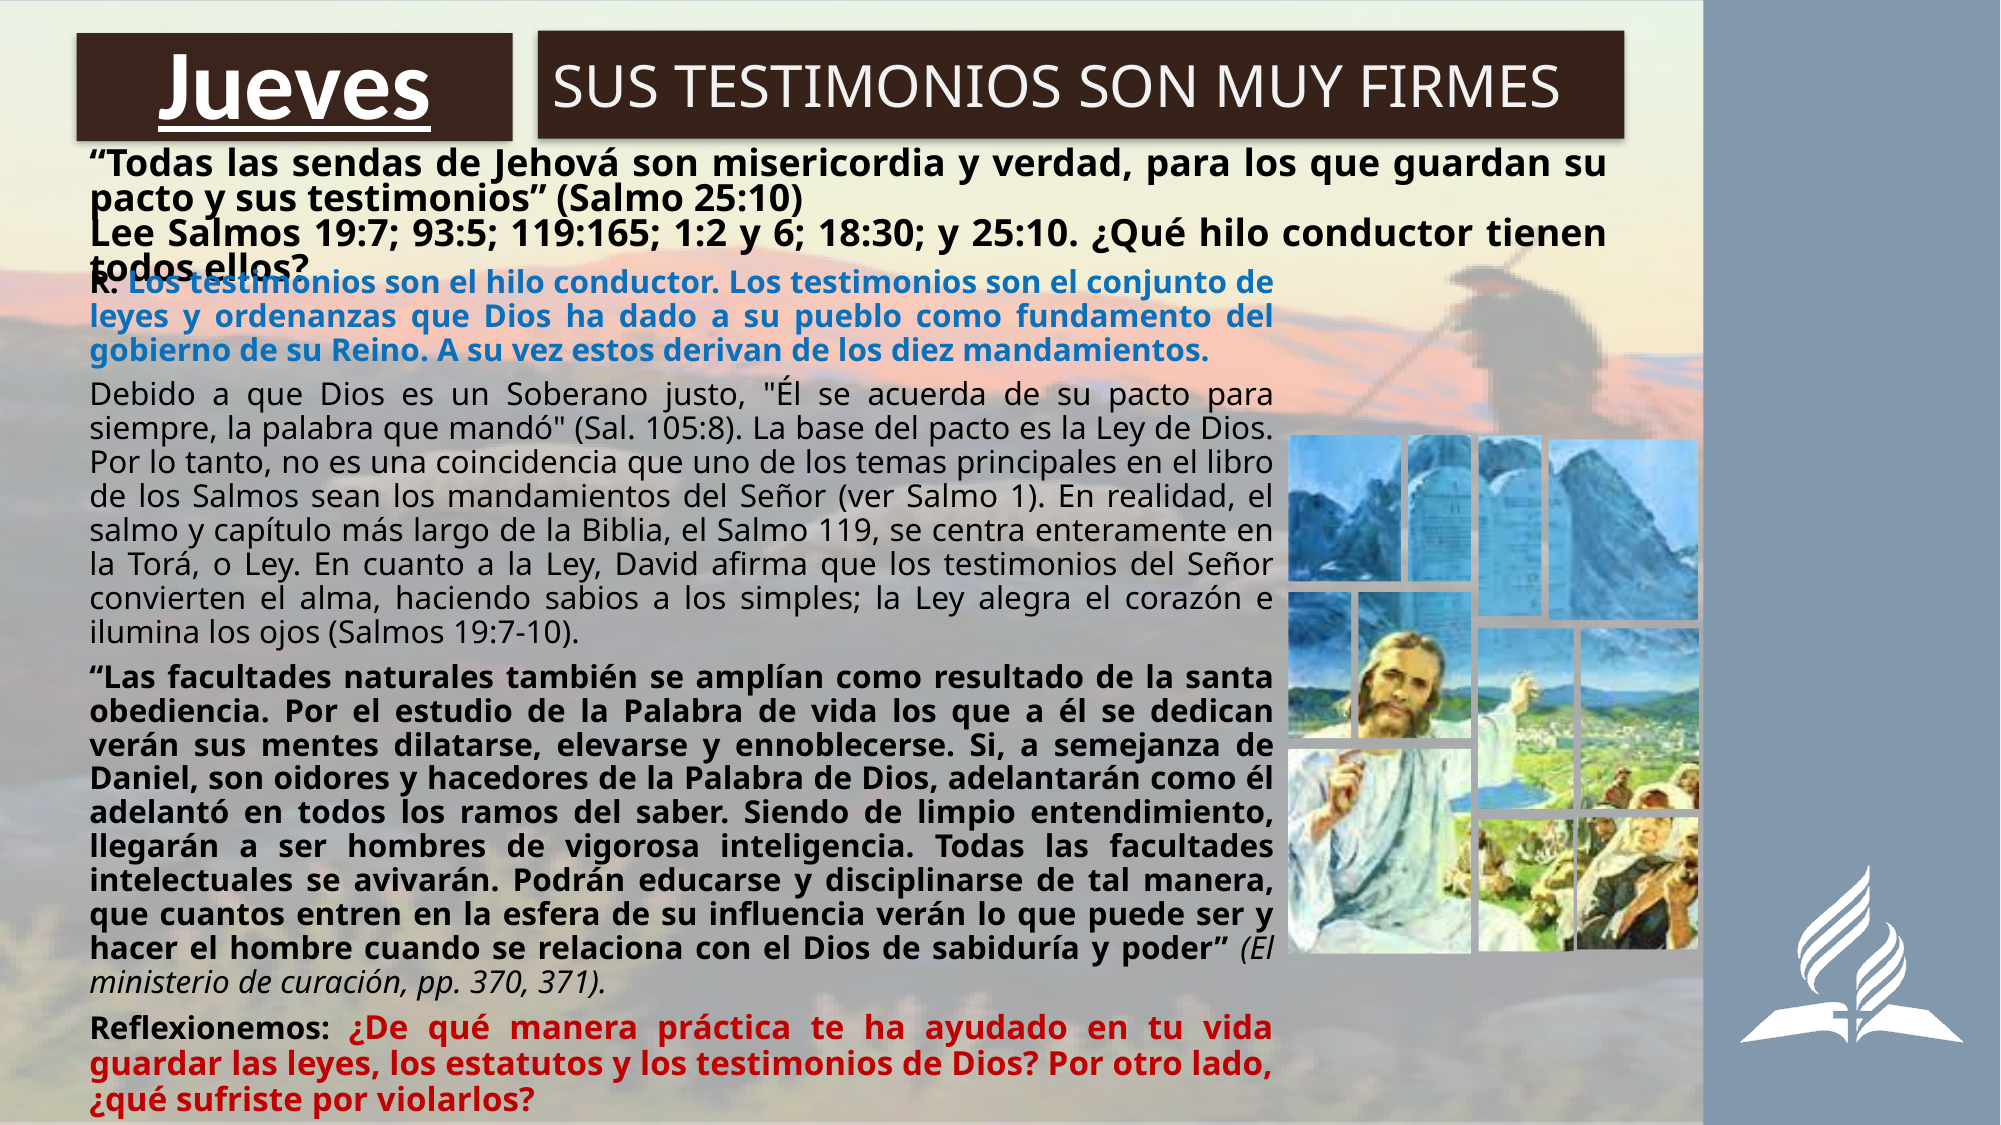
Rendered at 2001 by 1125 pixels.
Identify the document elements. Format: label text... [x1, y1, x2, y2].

text_box [1287, 434, 1402, 582]
list R. Los testimonios son el hilo conductor. Los testimonios son el conjunto de leyes y ordenanzas que Dios ha dado a su pueblo como fundamento del gobierno de su Reino. A su vez estos derivan de los diez mandamientos. Debido a que Dios es un Soberano justo, "Él se acuerda de su pacto para siempre, la palabra que mandó" (Sal. 105:8). La base del pacto es la Ley de Dios. Por lo tanto, no es una coincidencia que uno de los temas principales en el libro de los Salmos sean los mandamientos del Señor (ver Salmo 1). En realidad, el salmo y capítulo más largo de la Biblia, el Salmo 119, se centra enteramente en la Torá, o Ley. En cuanto a la Ley, David afirma que los testimonios del Señor convierten el alma, haciendo sabios a los simples; la Ley alegra el corazón e ilumina los ojos (Salmos 19:7-10). “Las facultades naturales también se amplían como resultado de la santa obediencia. Por el estudio de la Palabra de vida los que a él se dedican verán sus mentes dilatarse, elevarse y ennoblecerse. Si, a semejanza de Daniel, son oidores y hacedores de la Palabra de Dios, adelantarán como él adelantó en todos los ramos del saber. Siendo de limpio entendimiento, llegarán a ser hombres de vigorosa inteligencia. Todas las facultades intelectuales se avivarán. Podrán educarse y disciplinarse de tal manera, que cuantos entren en la esfera de su influencia verán lo que puede ser y hacer el hombre cuando se relaciona con el Dios de sabiduría y poder” (El ministerio de curación, pp. 370, 371). Reflexionemos: ¿De qué manera práctica te ha ayudado en tu vida guardar las leyes, los estatutos y los testimonios de Dios? Por otro lado, ¿qué sufriste por violarlos? [74, 258, 1290, 1125]
text_box [1576, 816, 1699, 950]
text_box [1478, 434, 1542, 617]
picture [1706, 834, 2000, 1095]
text_box [1477, 627, 1575, 810]
list “Todas las sendas de Jehová son misericordia y verdad, para los que guardan su pacto y sus testimonios” (Salmo 25:10) Lee Salmos 19:7; 93:5; 119:165; 1:2 y 6; 18:30; y 25:10. ¿Qué hilo conductor tienen todos ellos? [74, 141, 1625, 304]
text_box SUS TESTIMONIOS SON MUY FIRMES [537, 30, 1625, 139]
text_box [1548, 438, 1699, 621]
title Jueves [76, 33, 513, 142]
text_box [1287, 591, 1352, 739]
text_box [1580, 627, 1700, 810]
text_box [1478, 819, 1575, 952]
text_box [1357, 591, 1472, 739]
text_box [1407, 434, 1472, 582]
text_box [1287, 748, 1472, 955]
